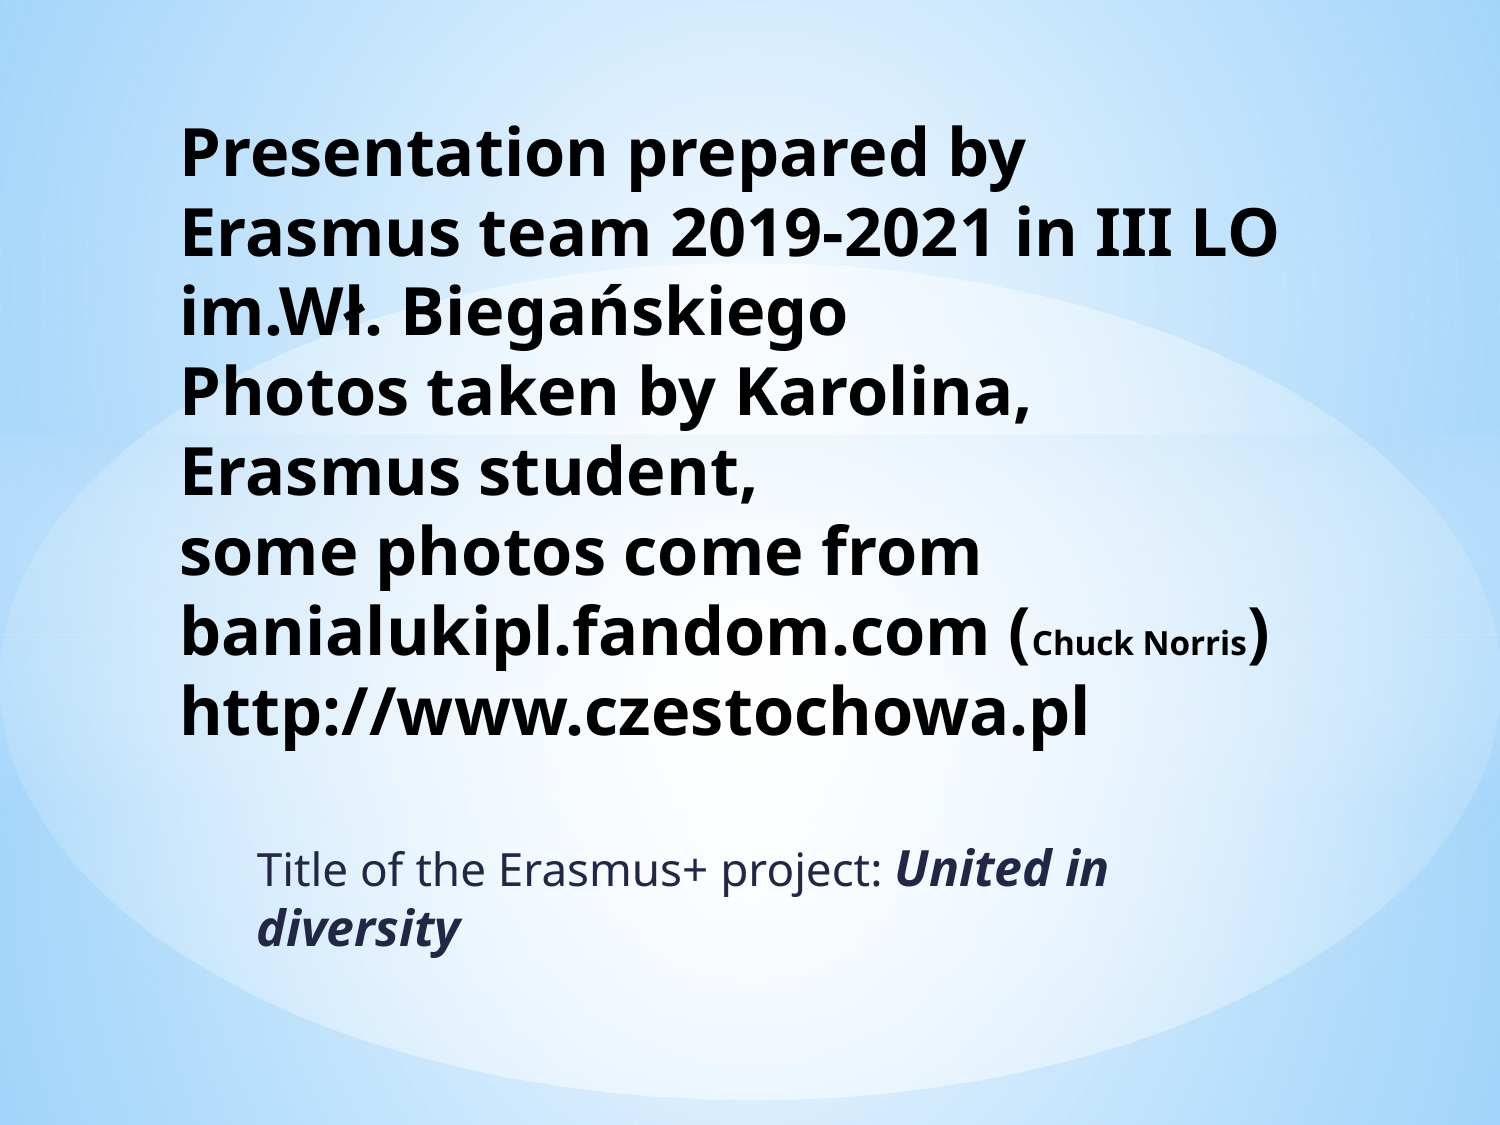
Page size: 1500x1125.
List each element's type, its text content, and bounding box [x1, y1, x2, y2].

title Presentation prepared by Erasmus team 2019-2021 in III LO im.Wł. Biegańskiego Photos taken by Karolina, Erasmus student, some photos come from banialukipl.fandom.com (Chuck Norris) http://www.czestochowa.pl [134, 101, 1312, 808]
subtitle Title of the Erasmus+ project: United in diversity [241, 828, 1167, 974]
